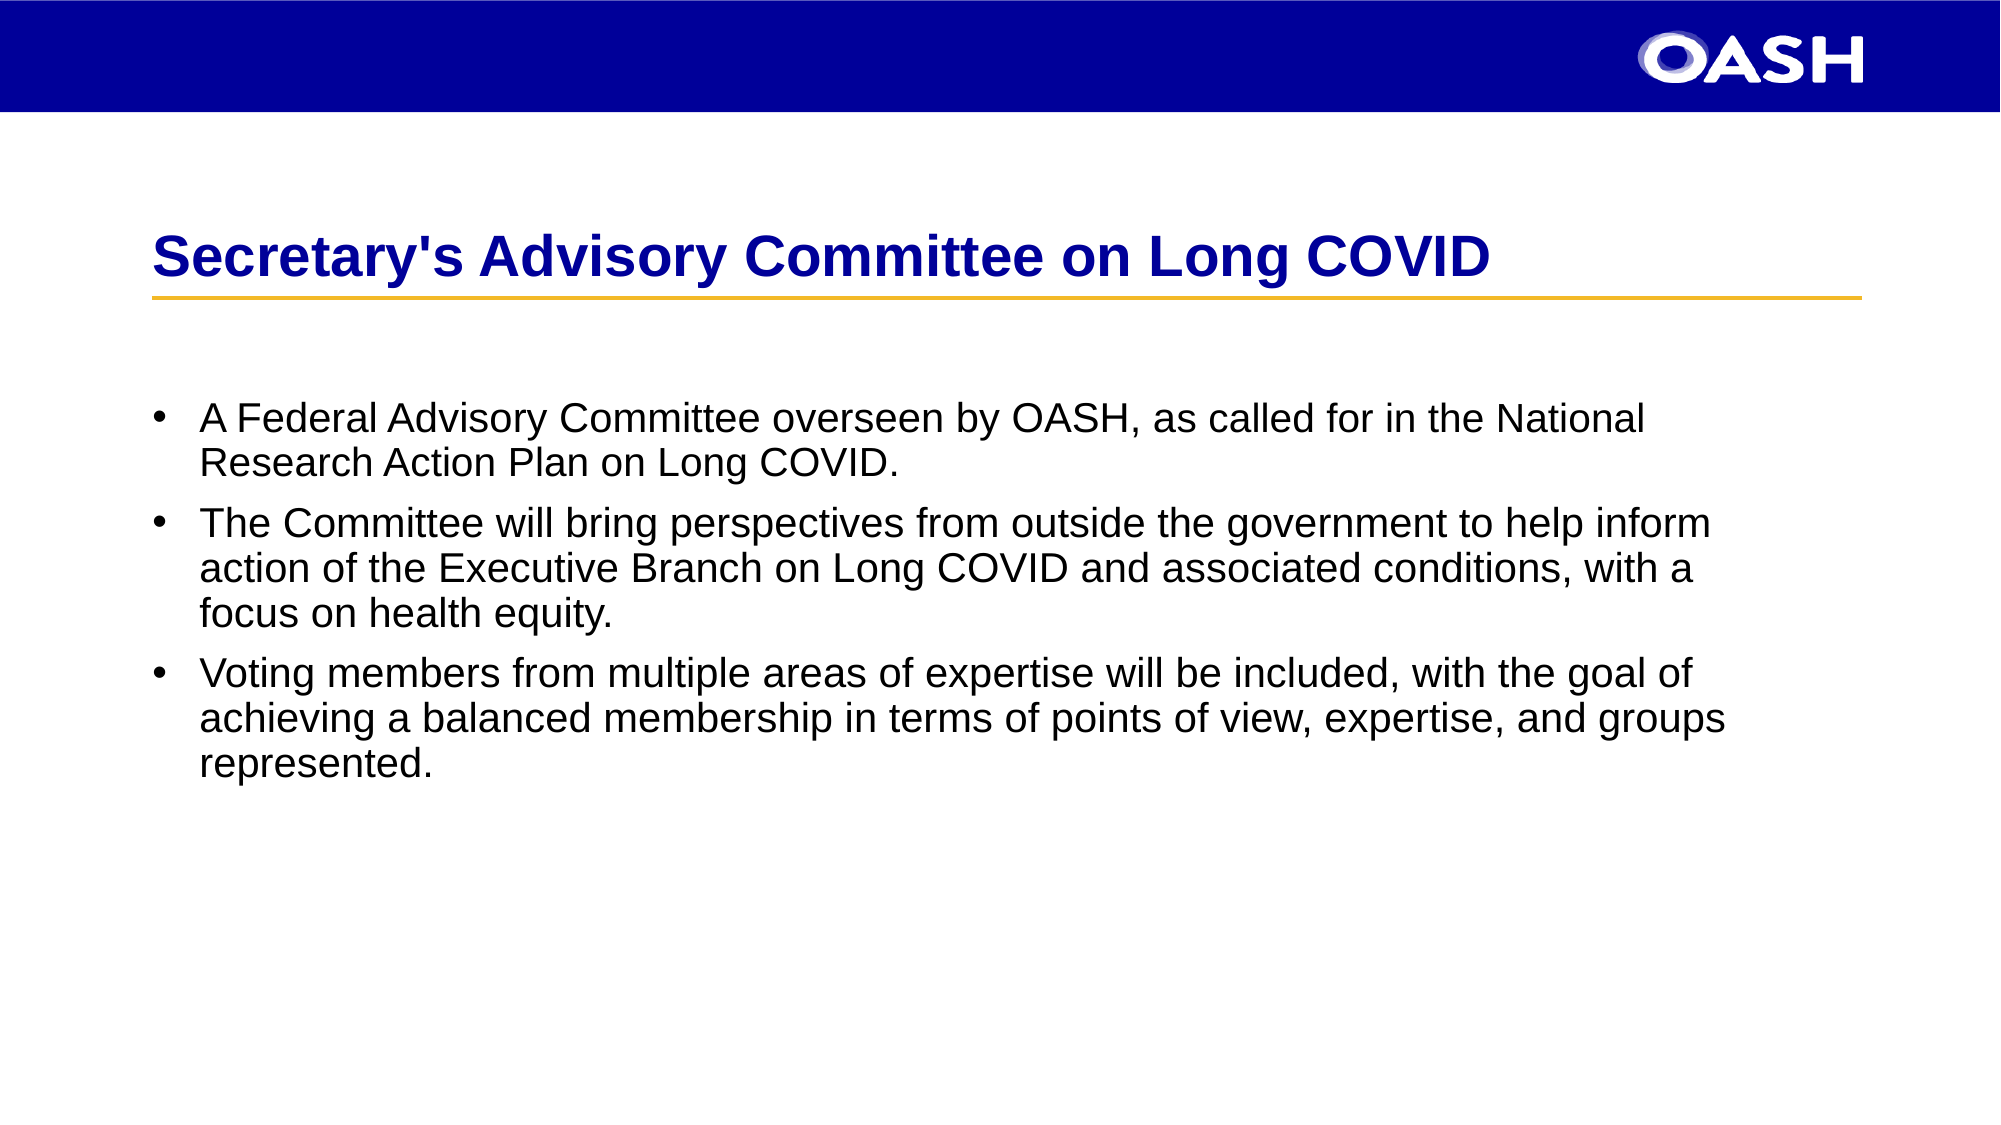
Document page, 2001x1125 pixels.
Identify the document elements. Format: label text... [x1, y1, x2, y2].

list A Federal Advisory Committee overseen by OASH, as called for in the National Research Action Plan on Long COVID. The Committee will bring perspectives from outside the government to help inform action of the Executive Branch on Long COVID and associated conditions, with a focus on health equity. Voting members from multiple areas of expertise will be included, with the goal of achieving a balanced membership in terms of points of view, expertise, and groups represented. [137, 388, 1783, 1023]
picture [1637, 30, 1863, 83]
title Secretary's Advisory Committee on Long COVID [137, 198, 1863, 297]
